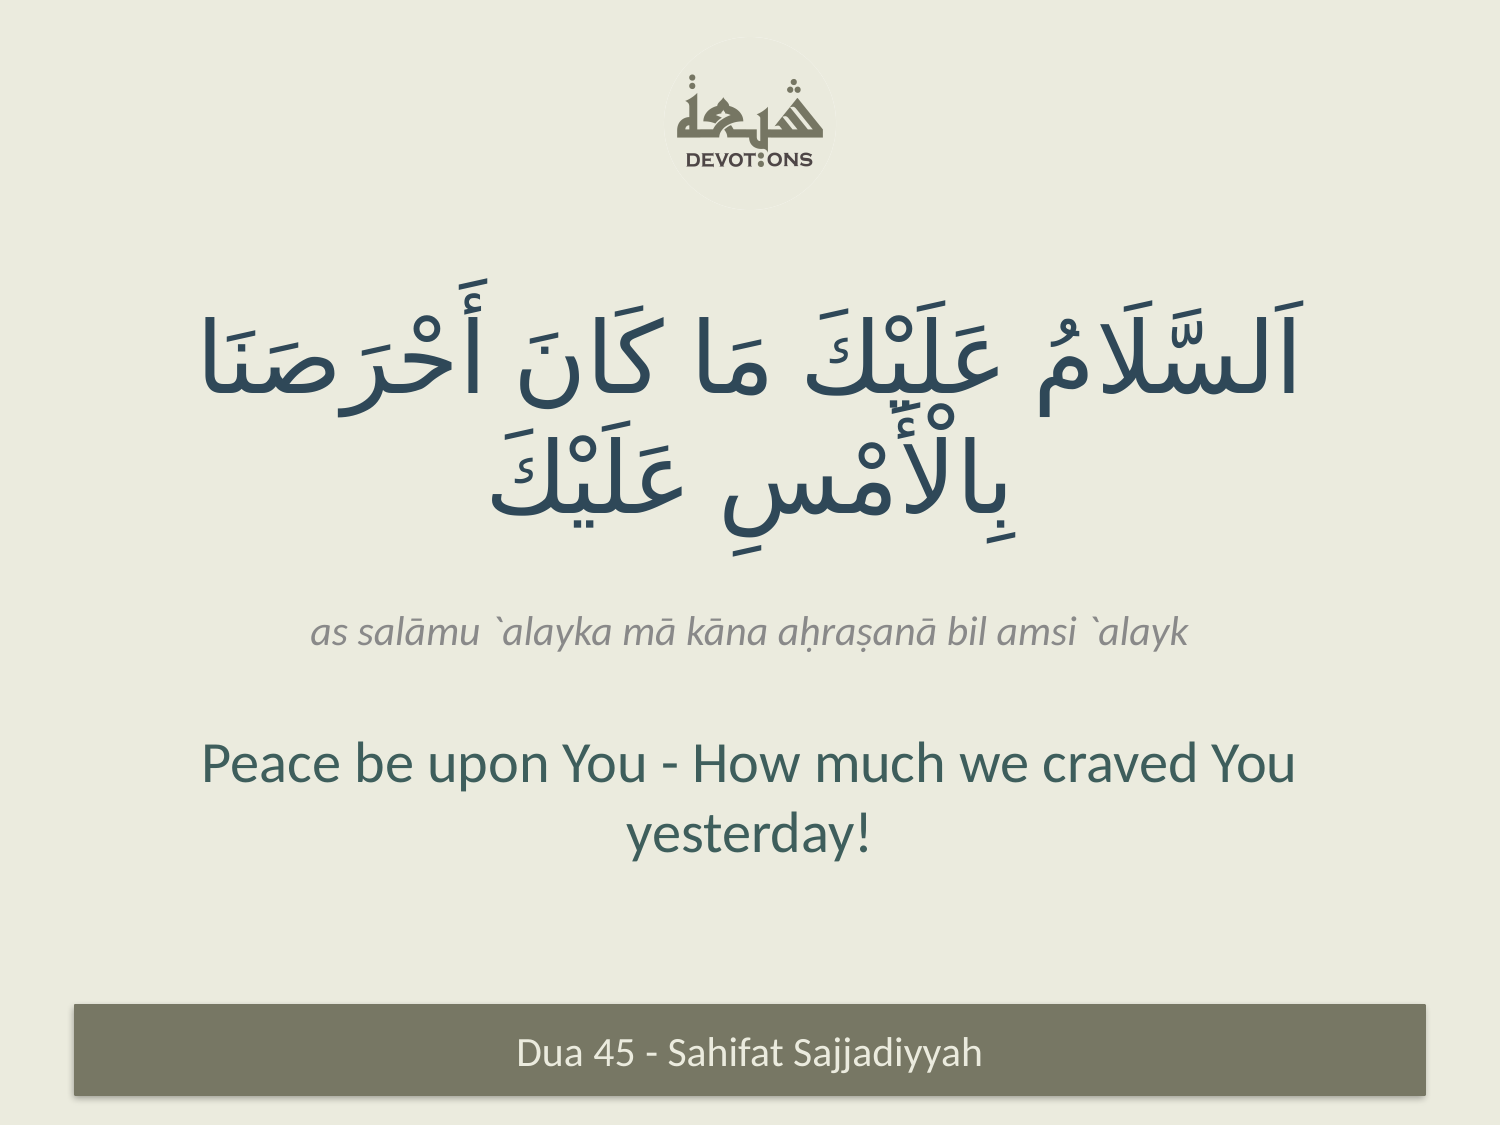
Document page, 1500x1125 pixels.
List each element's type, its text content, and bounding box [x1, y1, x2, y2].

picture [656, 29, 844, 218]
text_box اَلسَّلَامُ عَلَيْكَ مَا كَانَ أَحْرَصَنَا بِالْأَمْسِ عَلَيْكَ as salāmu `alayka mā kāna aḥraṣanā bil amsi `alayk Peace be upon You - How much we craved You yesterday! [74, 286, 1425, 871]
text_box [74, 1004, 1426, 1096]
text_box Dua 45 - Sahifat Sajjadiyyah [501, 1017, 999, 1083]
